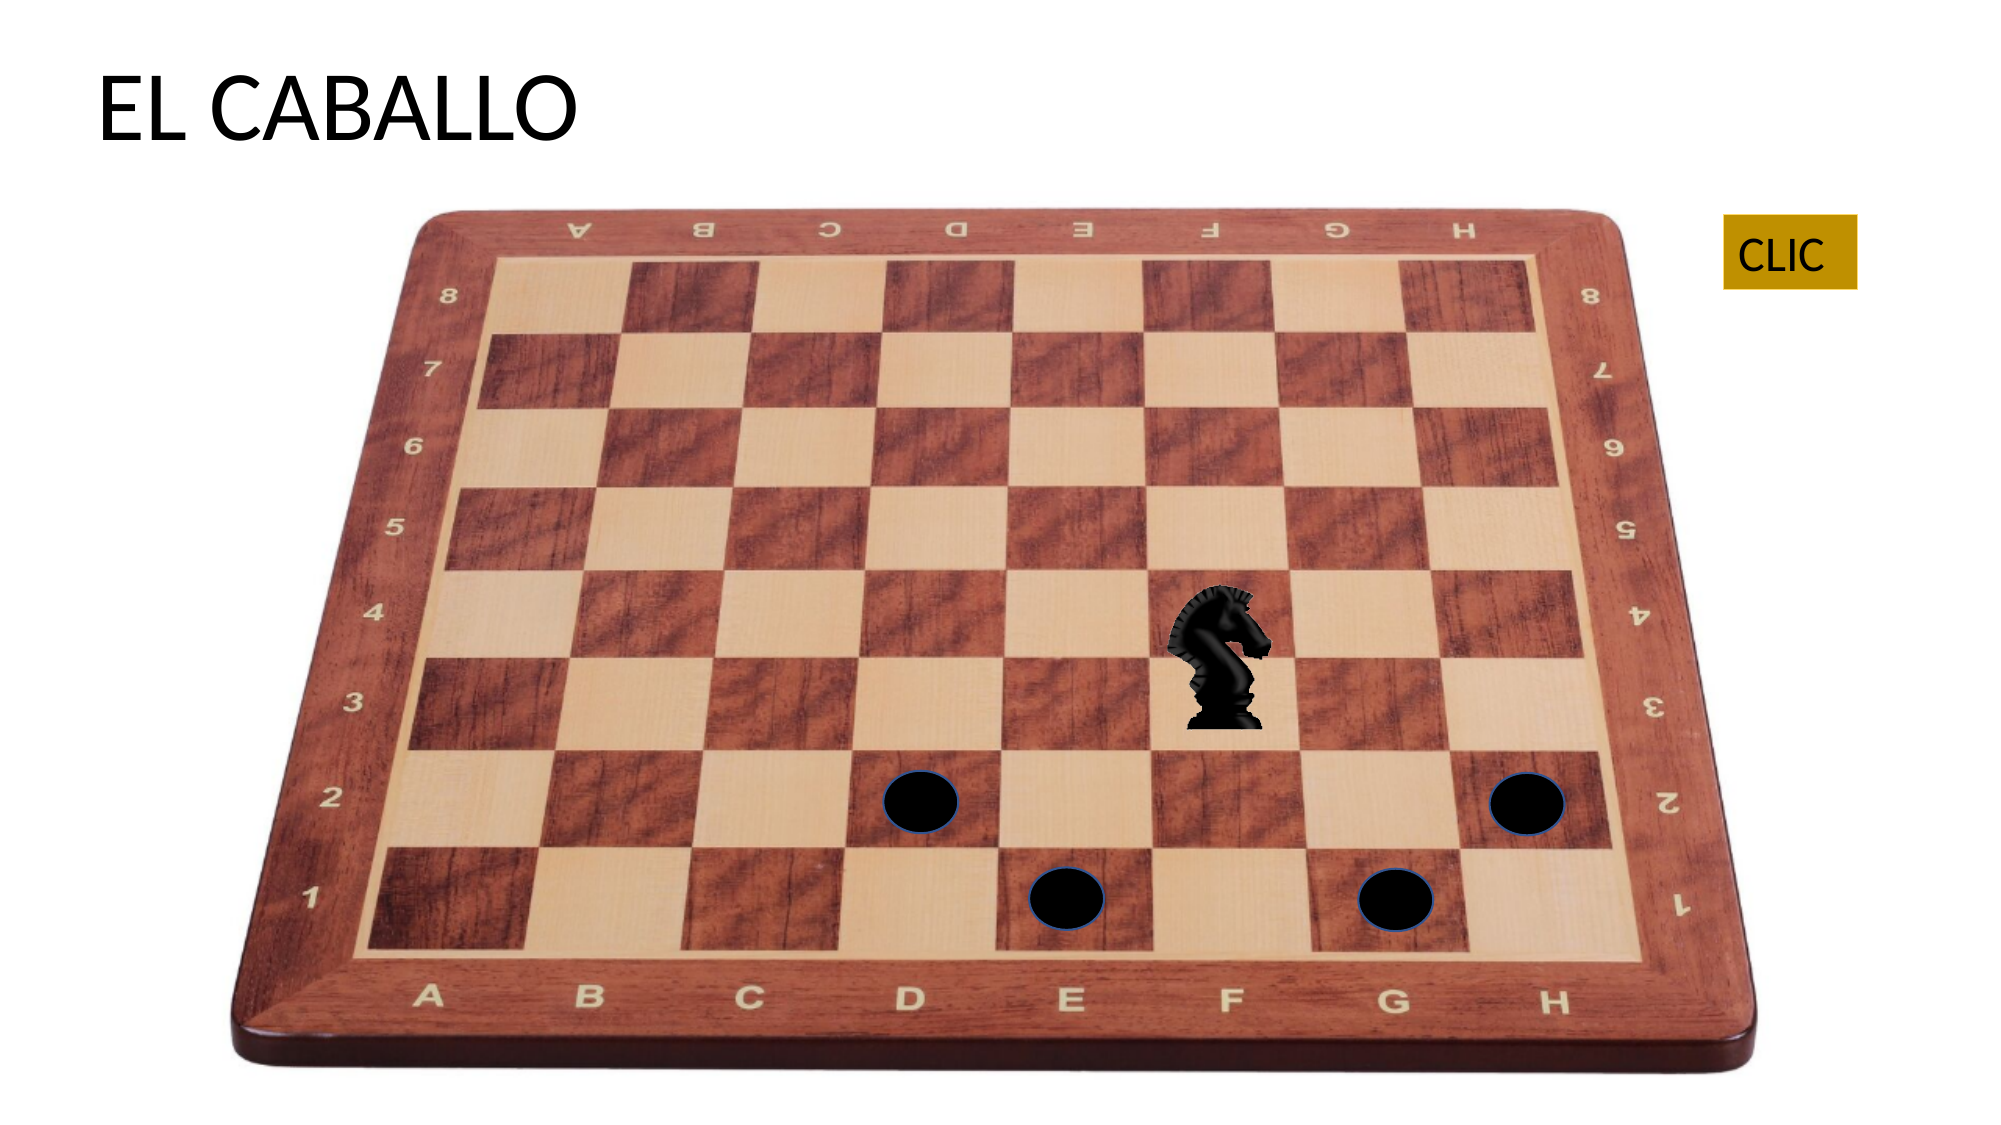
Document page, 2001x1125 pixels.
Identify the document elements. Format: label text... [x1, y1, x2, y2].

picture [217, 156, 1783, 1090]
text_box CLIC [1783, 214, 1858, 290]
text_box EL CABALLO [81, 33, 607, 169]
